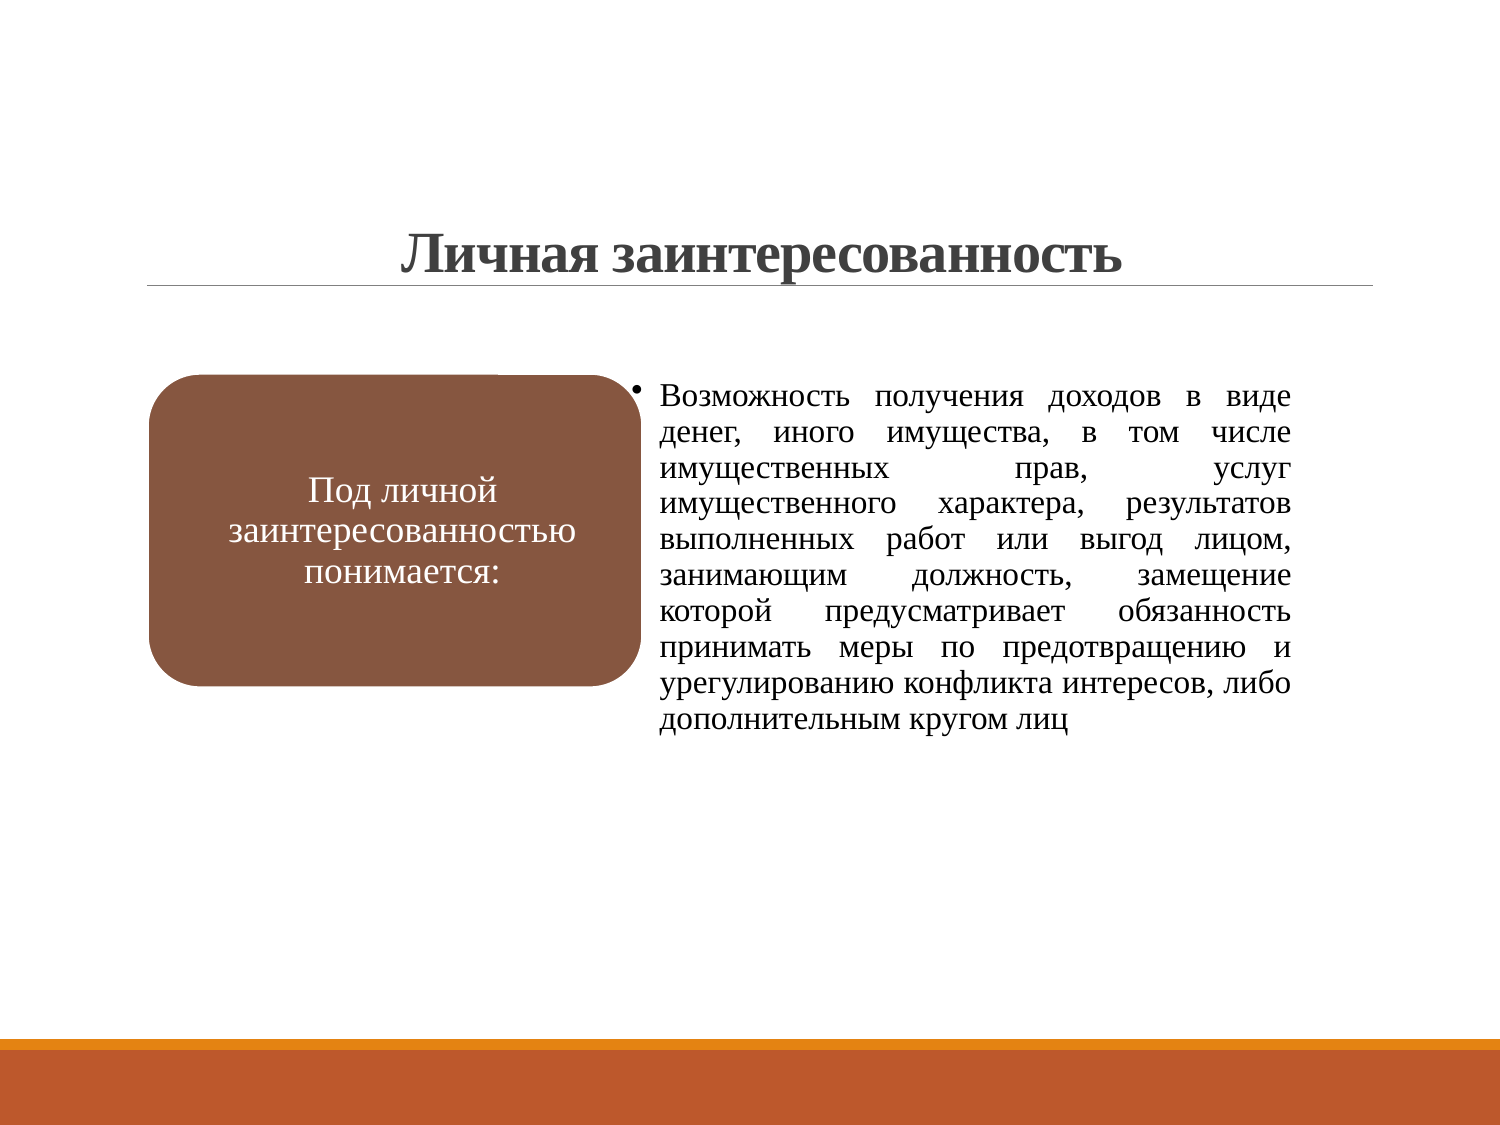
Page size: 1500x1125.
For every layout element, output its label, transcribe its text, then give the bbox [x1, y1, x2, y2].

title Личная заинтересованность [147, 113, 1391, 291]
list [134, 302, 1373, 964]
